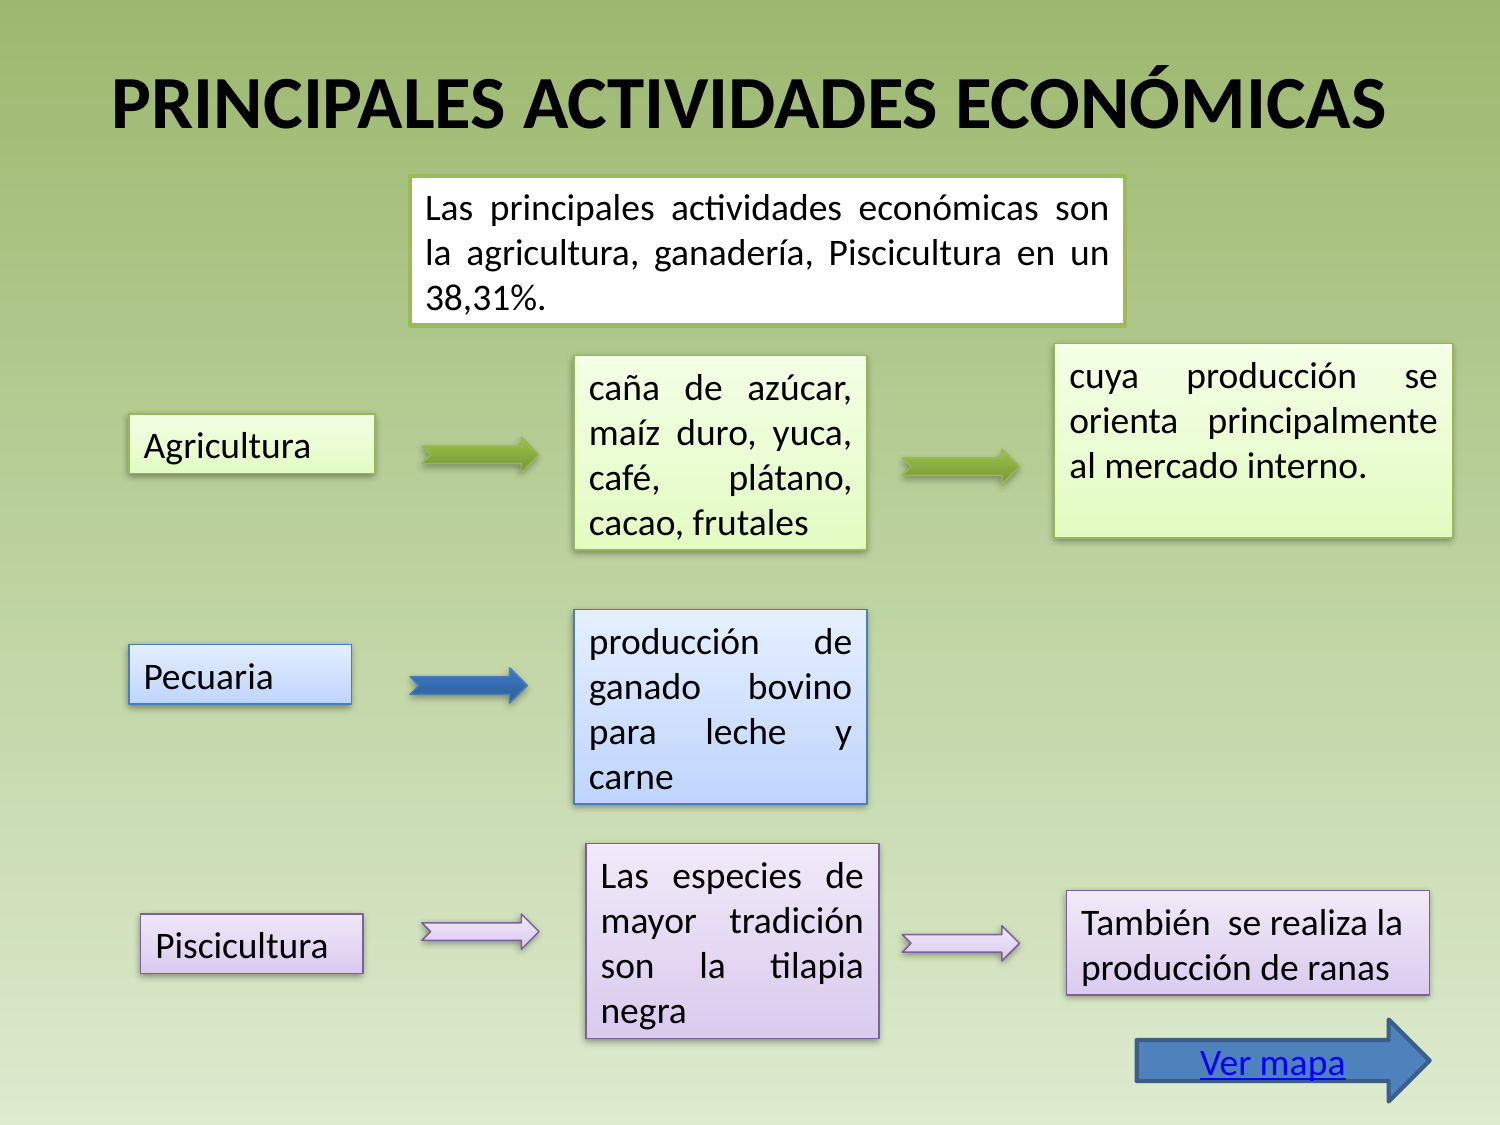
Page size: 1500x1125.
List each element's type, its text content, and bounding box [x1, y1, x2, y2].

text_box [421, 436, 540, 474]
text_box [421, 913, 540, 950]
text_box Agricultura [128, 413, 376, 474]
text_box caña de azúcar, maíz duro, yuca, café, plátano, cacao, frutales [573, 355, 868, 551]
text_box cuya producción se orienta principalmente al mercado interno. [1054, 343, 1454, 539]
text_box [901, 925, 1021, 962]
text_box producción de ganado bovino para leche y carne [573, 609, 868, 805]
text_box Las principales actividades económicas son la agricultura, ganadería, Piscicultura en un 38,31%. [408, 174, 1127, 328]
text_box [901, 448, 1021, 485]
text_box Pecuaria [128, 644, 352, 705]
title PRINCIPALES ACTIVIDADES ECONÓMICAS [75, 45, 1425, 153]
text_box Piscicultura [140, 913, 364, 974]
text_box También se realiza la producción de ranas [1066, 890, 1430, 996]
text_box Ver mapa [1134, 1017, 1432, 1104]
text_box [409, 667, 528, 704]
text_box Las especies de mayor tradición son la tilapia negra [585, 843, 880, 1039]
